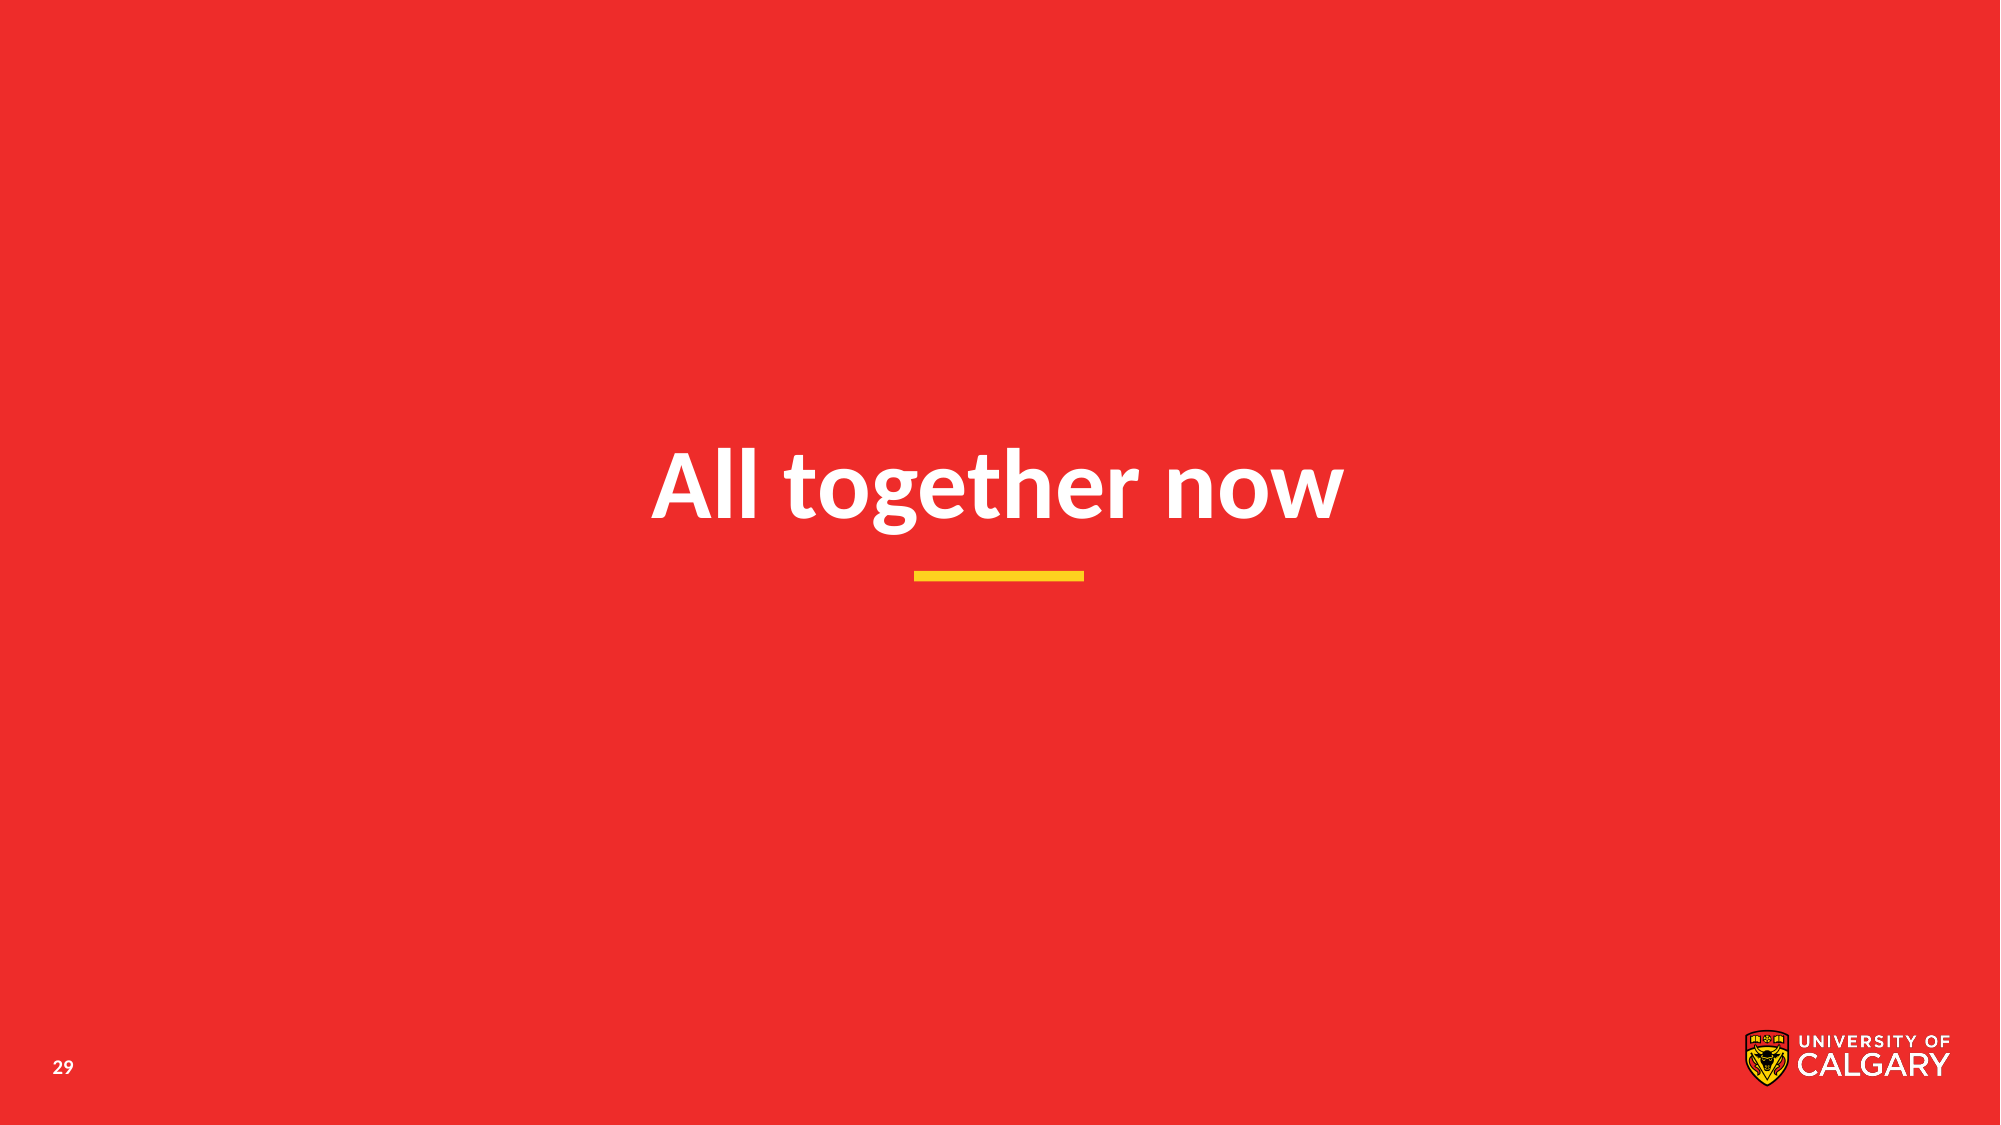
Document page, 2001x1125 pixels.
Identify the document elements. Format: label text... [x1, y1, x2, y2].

title All together now [136, 301, 1862, 548]
picture [1722, 1012, 1973, 1099]
